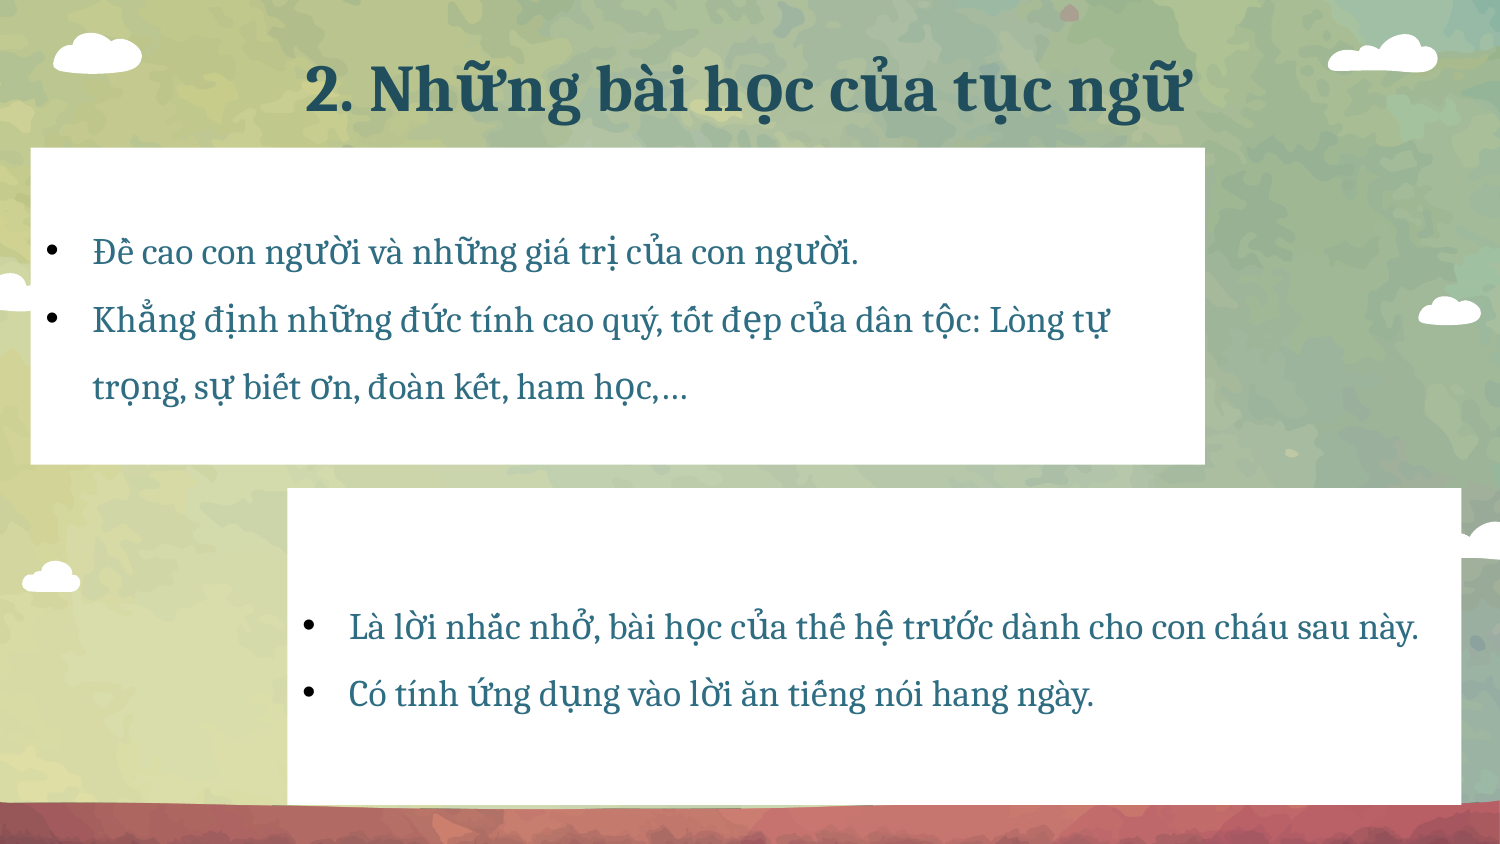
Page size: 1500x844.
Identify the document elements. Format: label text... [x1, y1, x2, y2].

text_box Đề cao con người và những giá trị của con người. Khẳng định những đức tính cao quý, tốt đẹp của dân tộc: Lòng tự trọng, sự biết ơn, đoàn kết, ham học,… [30, 147, 1205, 465]
text_box Là lời nhắc nhở, bài học của thế hệ trước dành cho con cháu sau này. Có tính ứng dụng vào lời ăn tiếng nói hang ngày. [287, 488, 1462, 805]
picture [0, 0, 1500, 844]
title 2. Những bài học của tục ngữ [118, 30, 1382, 125]
